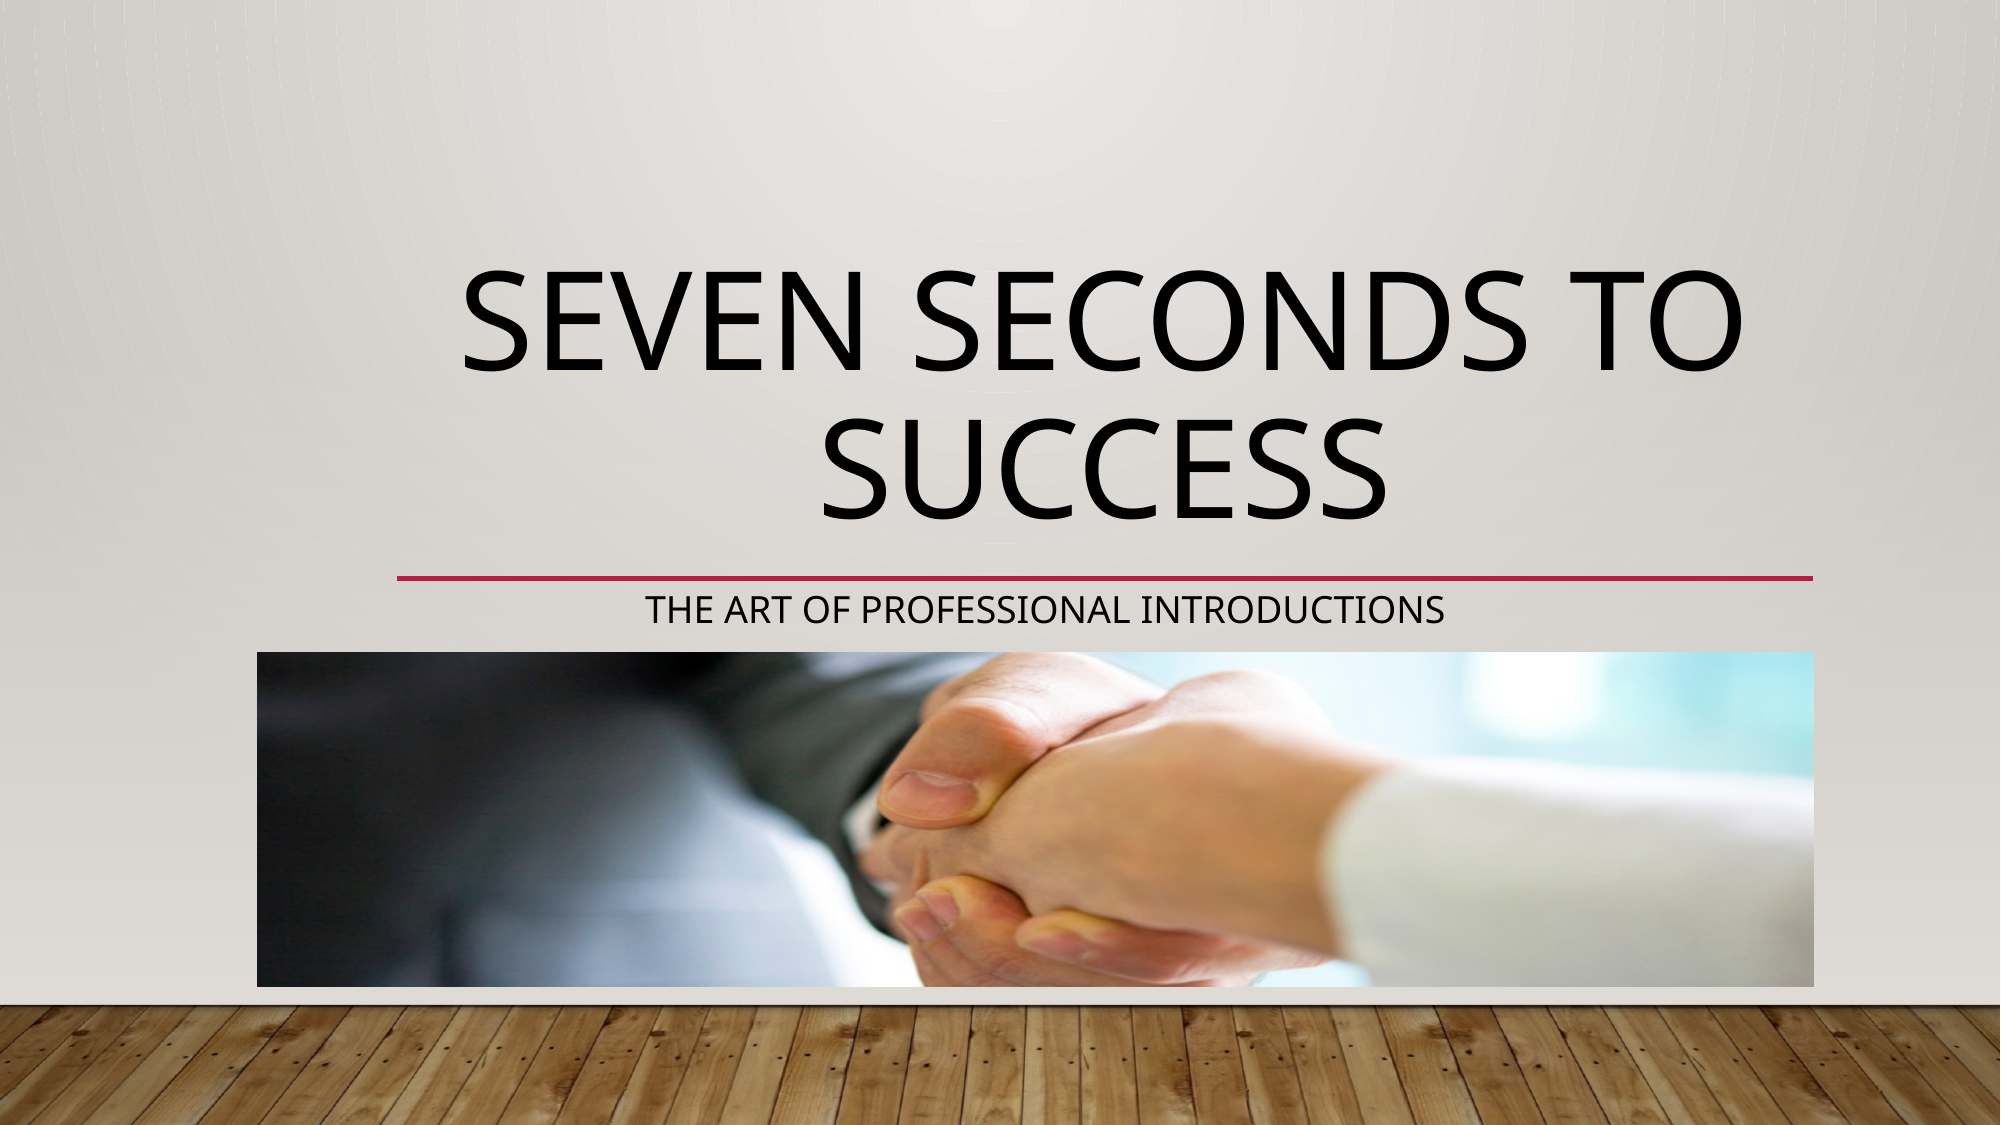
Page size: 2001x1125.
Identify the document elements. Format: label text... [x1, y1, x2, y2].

picture [0, 1005, 2000, 1125]
picture [257, 652, 1814, 988]
title Seven Seconds to Success [396, 131, 1814, 549]
subtitle The Art of Professional Introductions [566, 562, 1525, 652]
